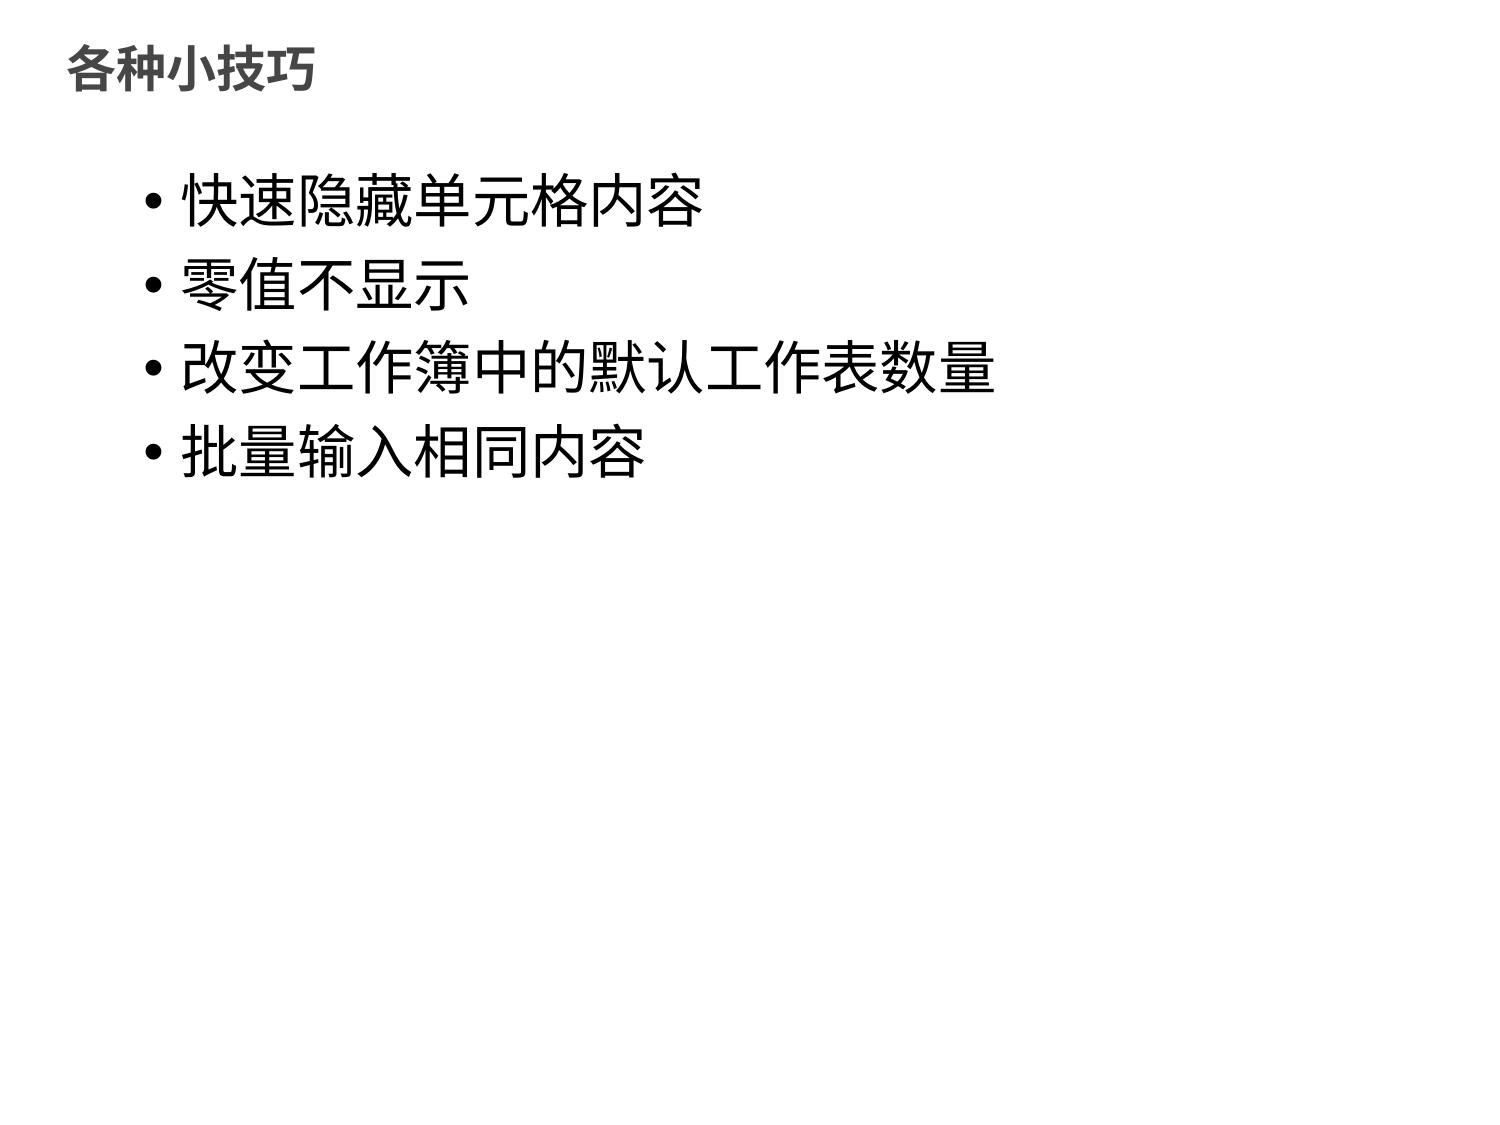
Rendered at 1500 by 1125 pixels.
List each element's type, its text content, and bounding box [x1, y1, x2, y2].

text_box 快速隐藏单元格内容 零值不显示 改变工作簿中的默认工作表数量 批量输入相同内容 [128, 164, 1423, 879]
title 各种小技巧 [51, 27, 750, 108]
